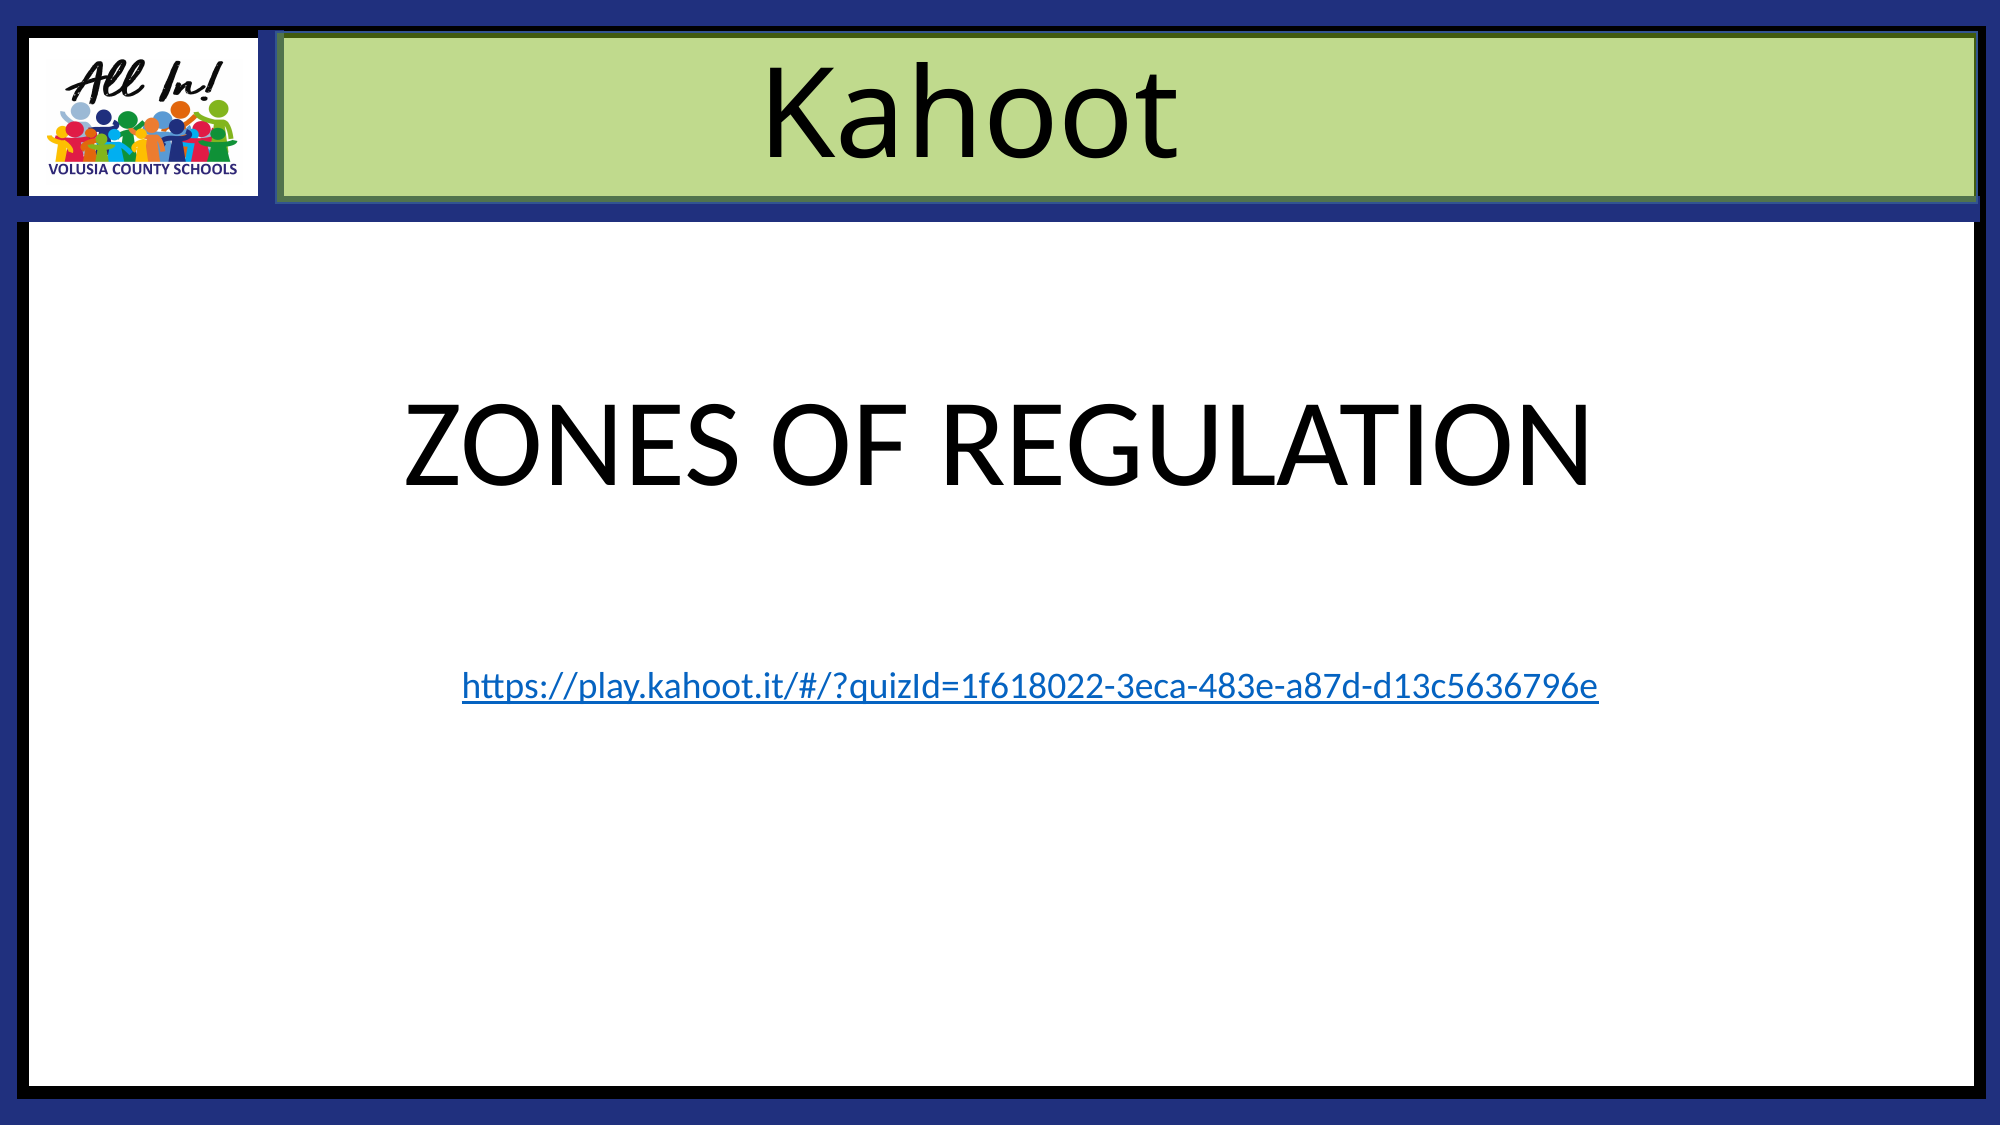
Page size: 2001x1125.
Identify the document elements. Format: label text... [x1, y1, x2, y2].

text_box ZONES OF REGULATION [136, 352, 1864, 518]
title Kahoot [160, 41, 1811, 306]
text_box https://play.kahoot.it/#/?quizId=1f618022-3eca-483e-a87d-d13c5636796e [446, 653, 2000, 759]
picture [46, 59, 160, 185]
